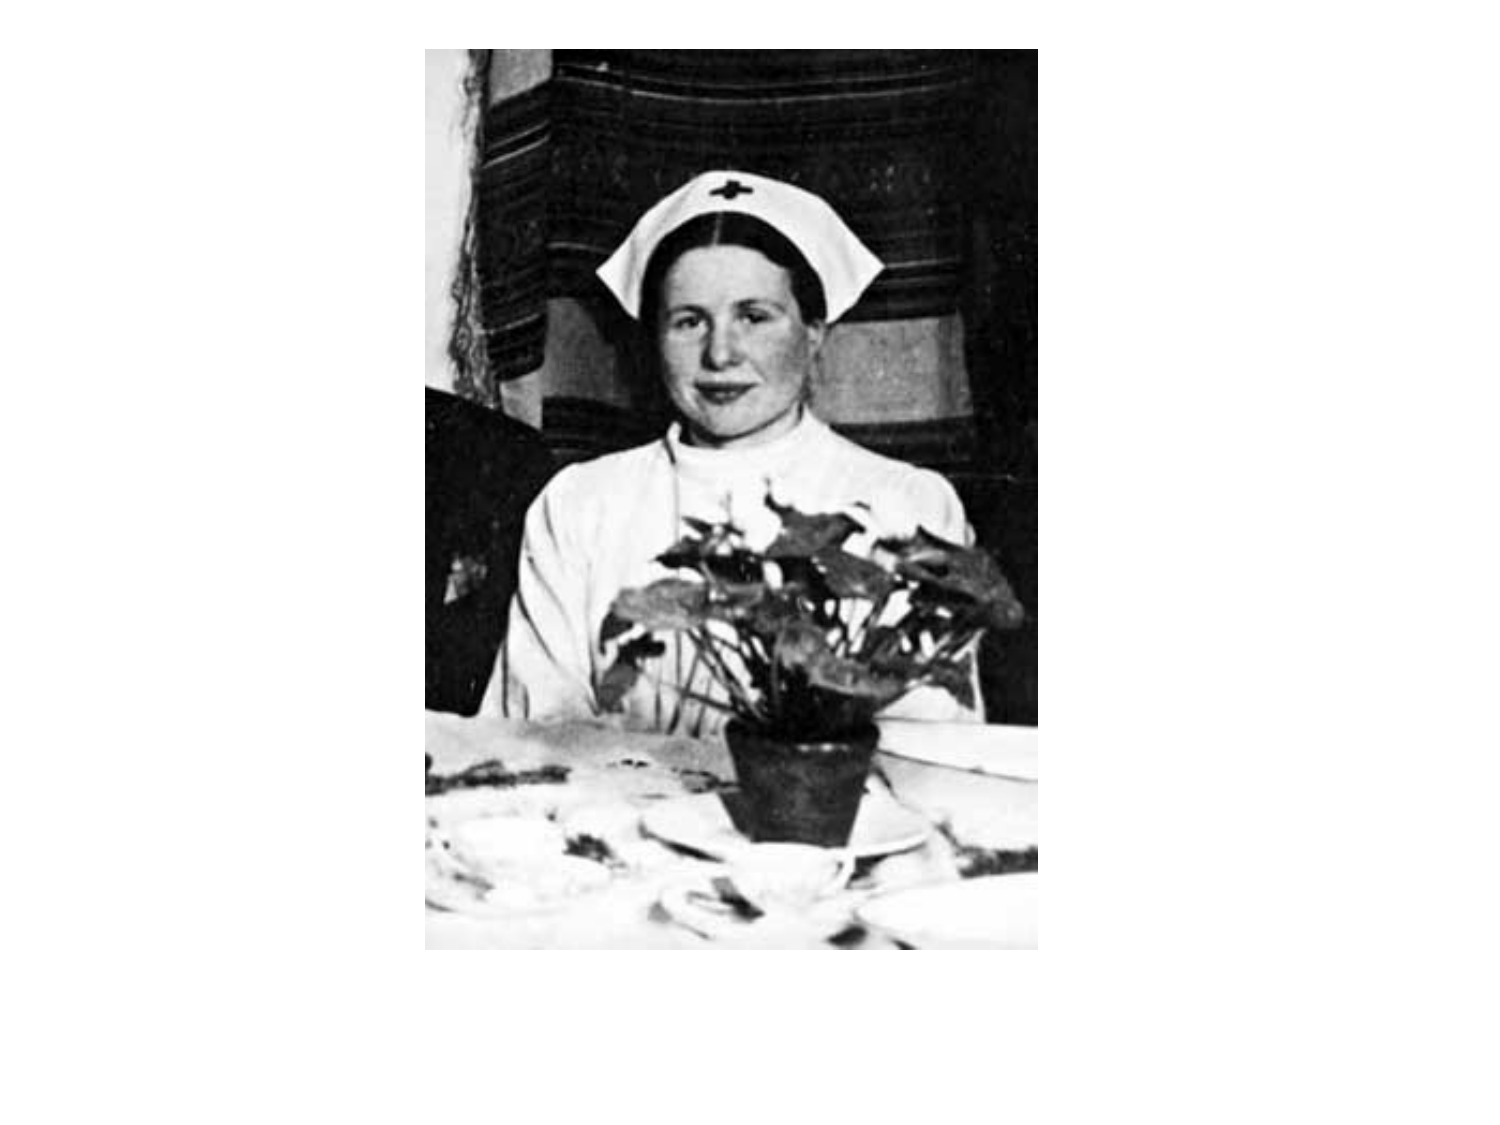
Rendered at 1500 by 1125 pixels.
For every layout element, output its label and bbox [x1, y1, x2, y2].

picture [424, 49, 1038, 950]
